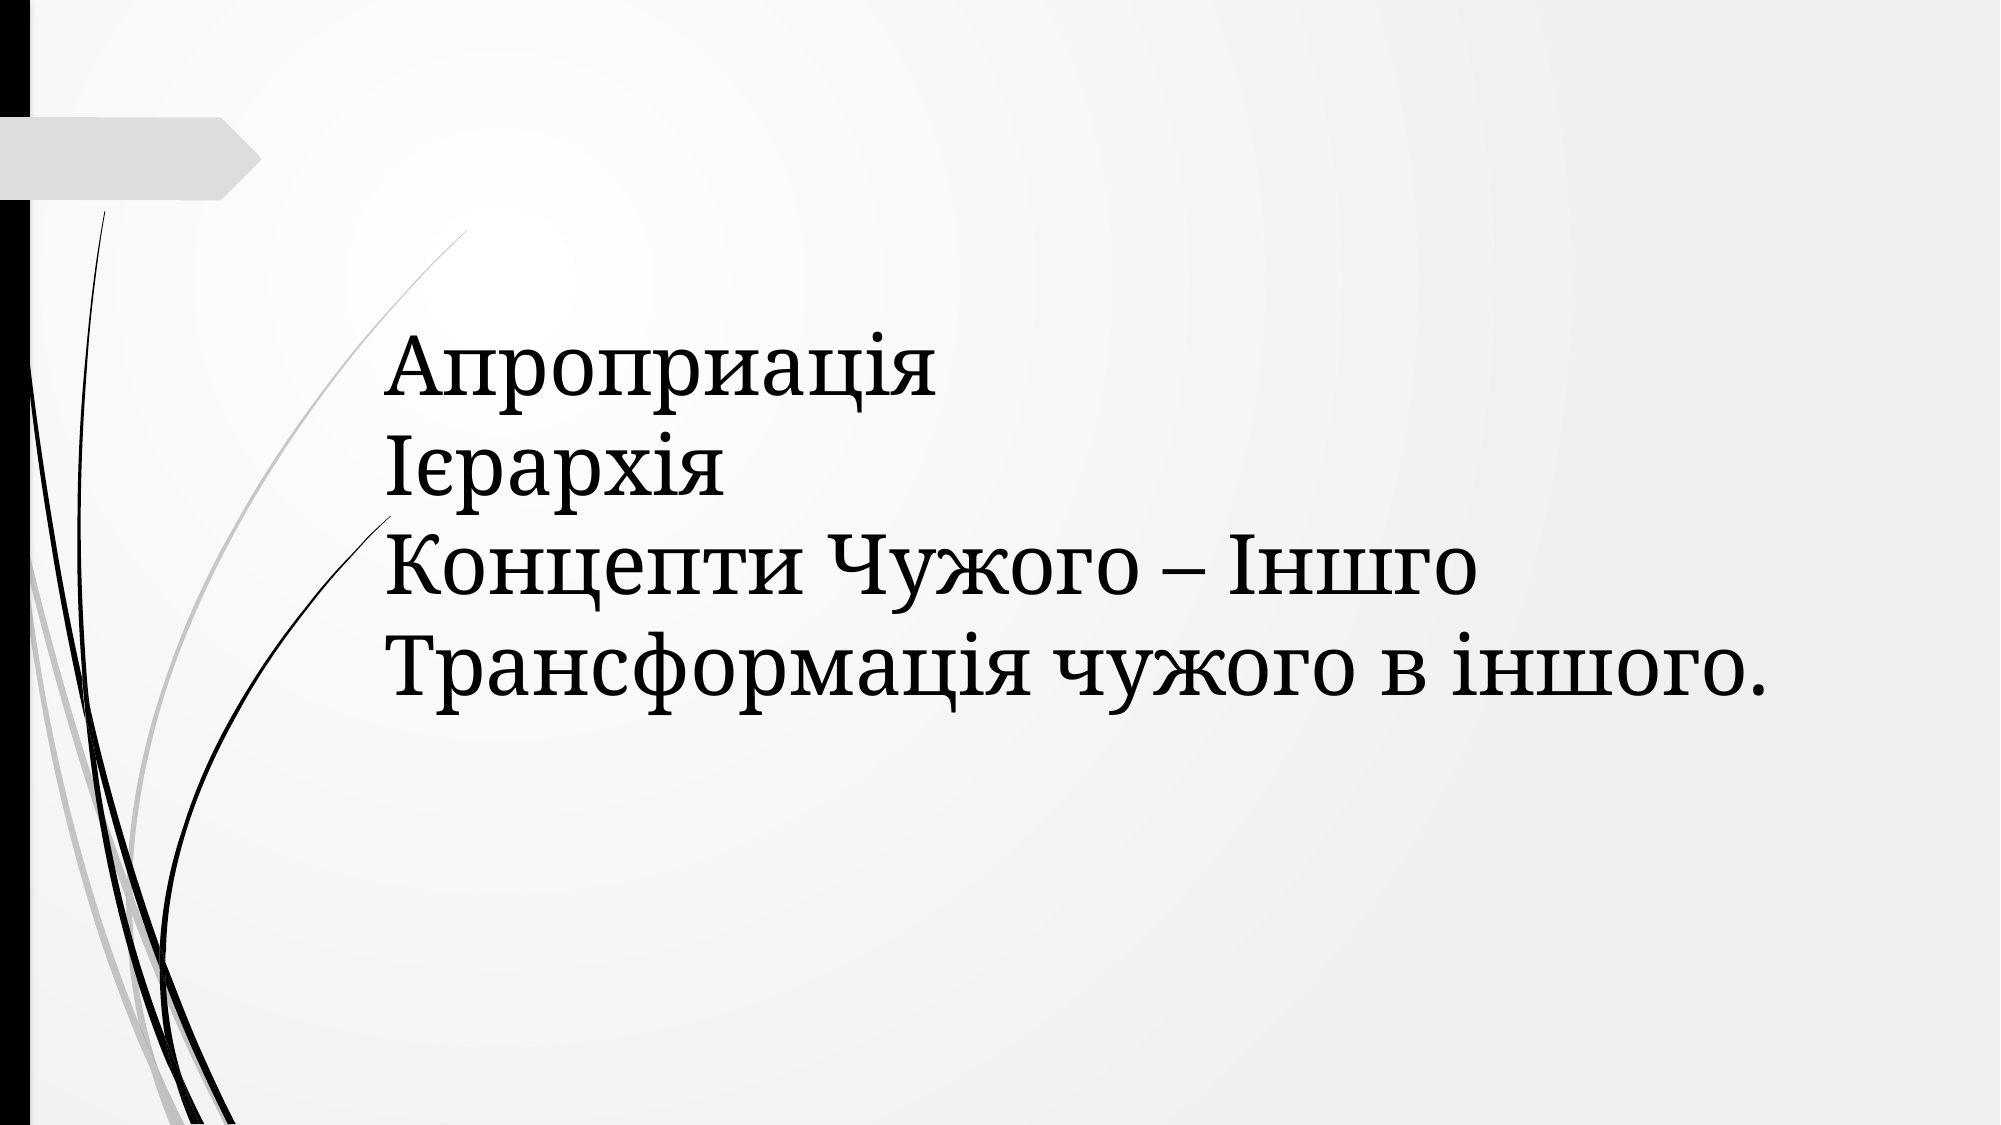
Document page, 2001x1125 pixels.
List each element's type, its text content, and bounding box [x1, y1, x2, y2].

text_box Апроприація Ієрархія Концепти Чужого – Іншго Трансформація чужого в іншого. [369, 304, 1885, 720]
